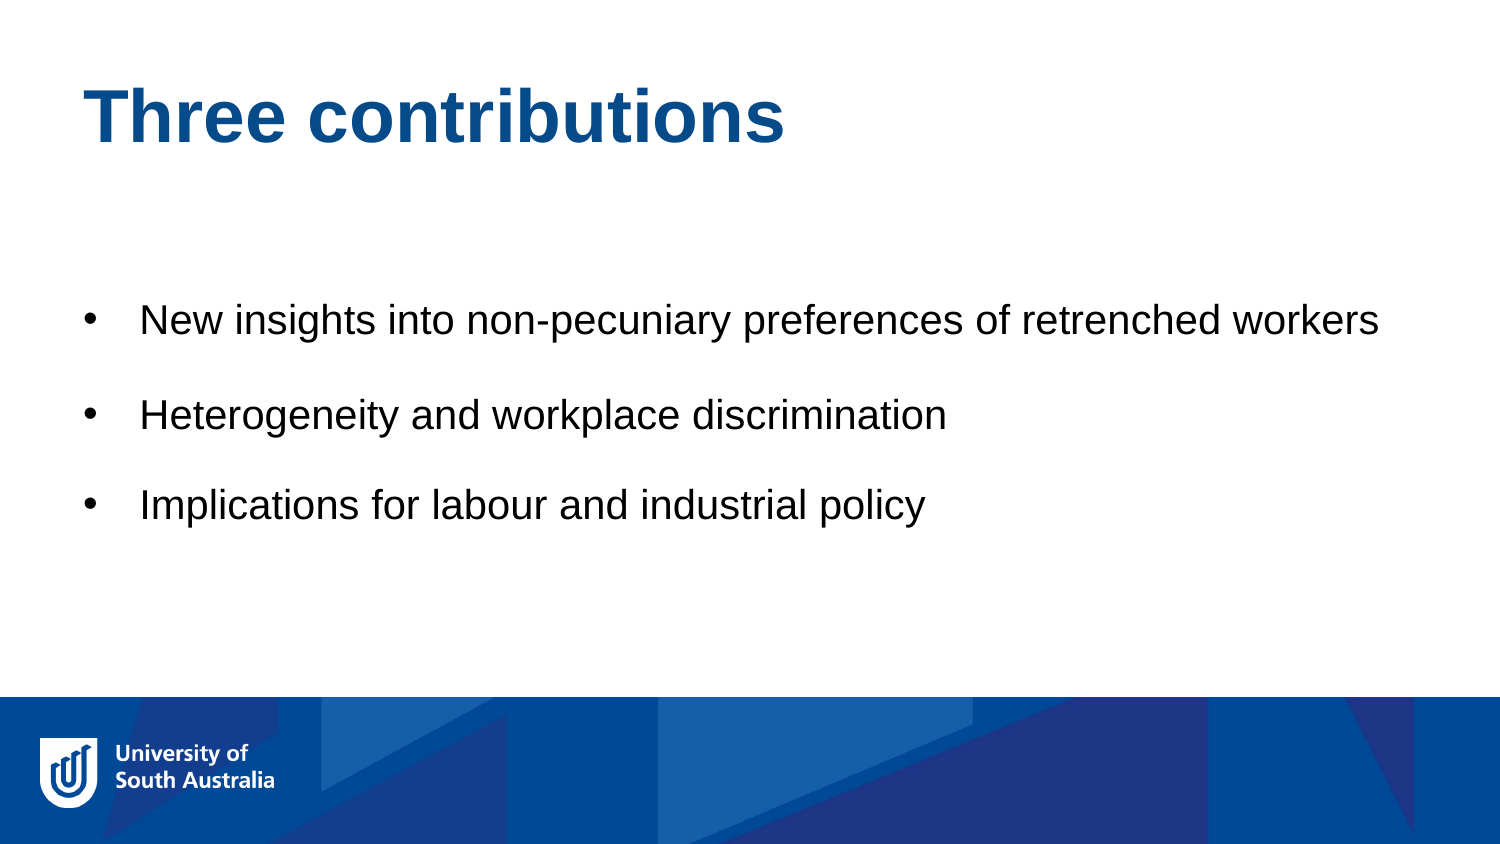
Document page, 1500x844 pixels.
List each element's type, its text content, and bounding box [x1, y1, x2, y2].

list New insights into non-pecuniary preferences of retrenched workers Heterogeneity and workplace discrimination Implications for labour and industrial policy [68, 291, 1427, 665]
picture [0, 697, 1500, 844]
list Three contributions [68, 70, 1429, 177]
